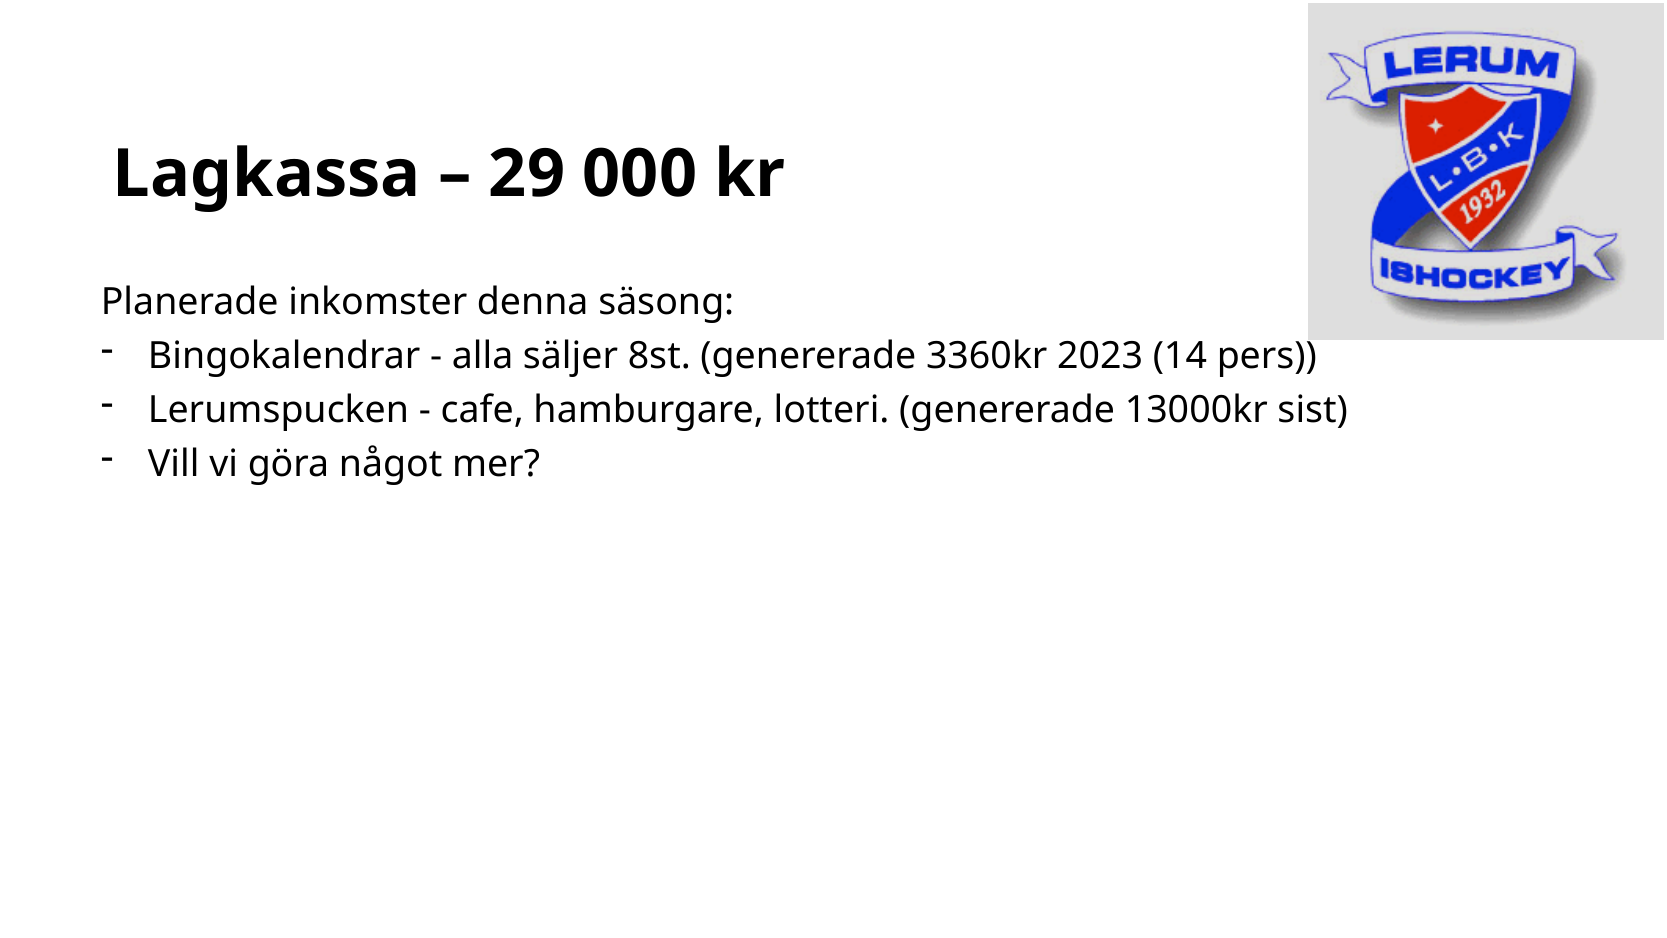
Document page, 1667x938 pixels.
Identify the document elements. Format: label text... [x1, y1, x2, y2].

picture [1308, 3, 1664, 340]
text_box Lagkassa – 29 000 kr [112, 114, 1212, 209]
text_box Planerade inkomster denna säsong: Bingokalendrar - alla säljer 8st. (genererade 3360kr 2023 (14 pers)) Lerumspucken - cafe, hamburgare, lotteri. (genererade 13000kr sist) Vill vi göra något mer? [100, 267, 1413, 776]
